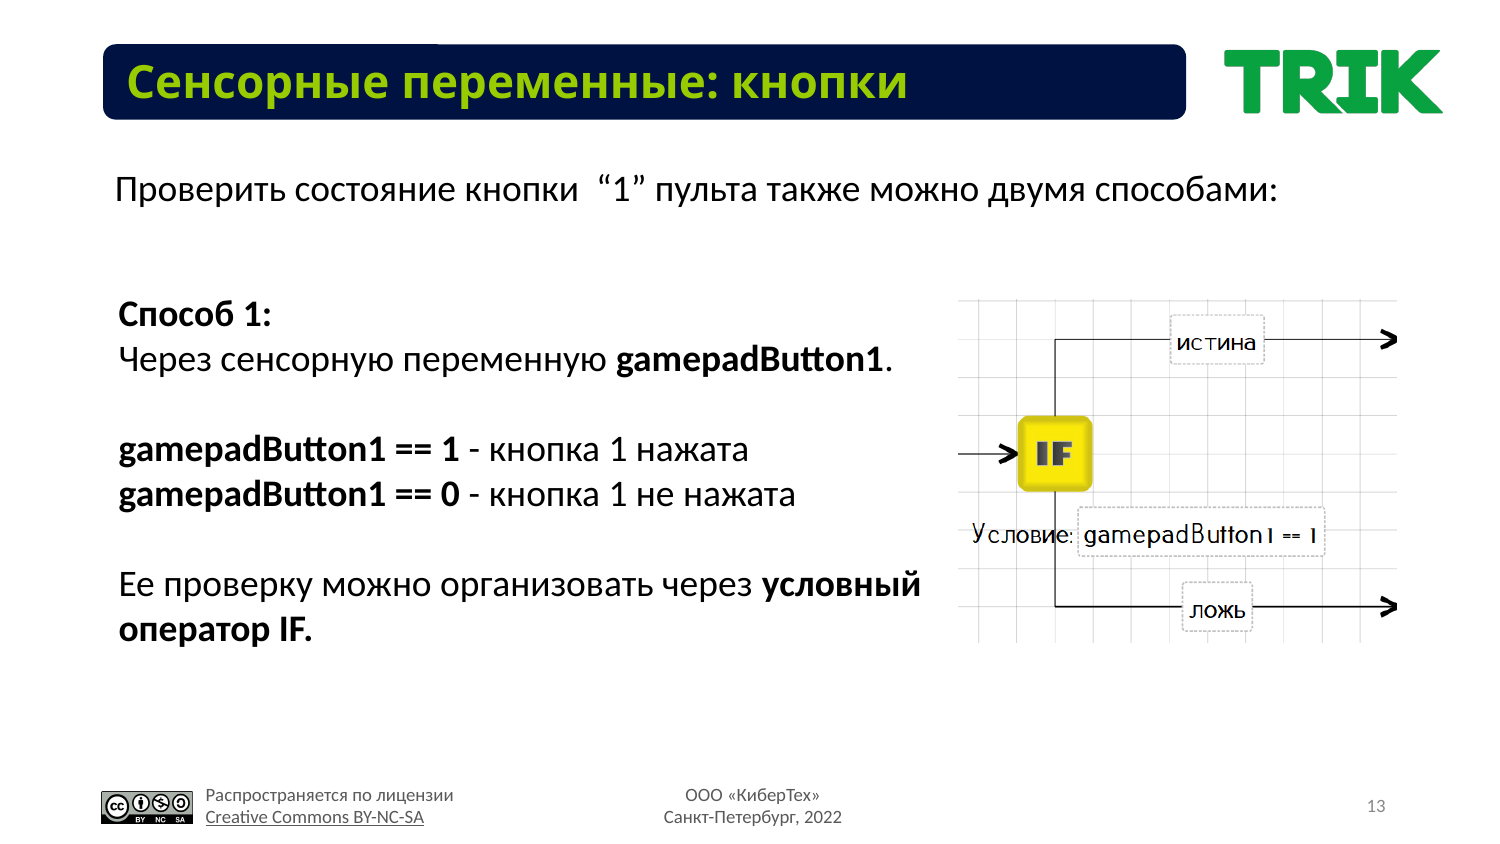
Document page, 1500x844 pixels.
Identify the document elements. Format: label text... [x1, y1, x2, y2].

slide_number 13 [1059, 782, 1397, 827]
title Сенсорные переменные: кнопки [114, 52, 1213, 129]
picture [958, 299, 1398, 643]
text_box Способ 1: Через сенсорную переменную gamepadButton1. gamepadButton1 == 1 - кнопка 1 нажата gamepadButton1 == 0 - кнопка 1 не нажата Ее проверку можно организовать через условный оператор IF. [103, 274, 1013, 695]
list Проверить состояние кнопки “1” пульта также можно двумя способами: [103, 151, 1317, 228]
picture [101, 791, 193, 824]
picture [1223, 48, 1443, 116]
